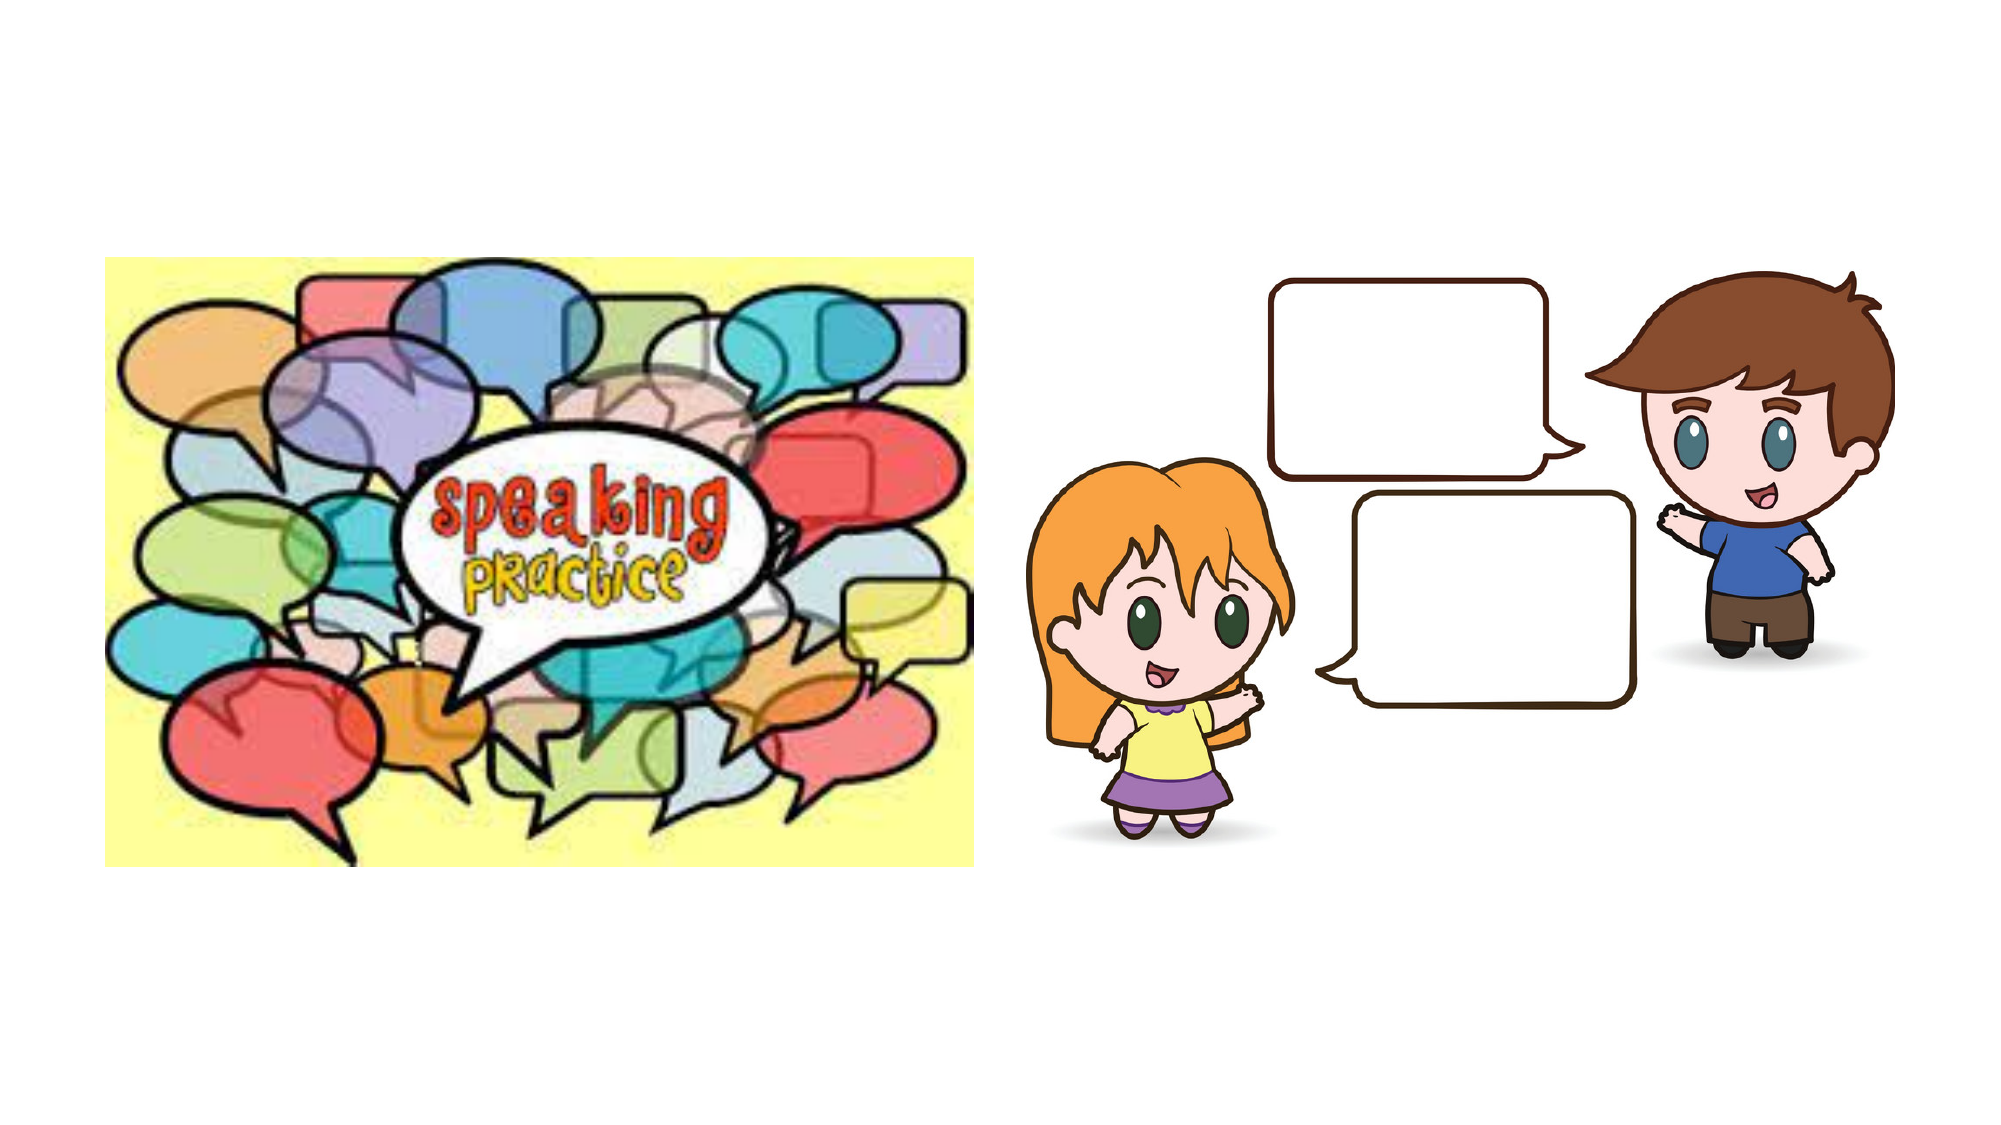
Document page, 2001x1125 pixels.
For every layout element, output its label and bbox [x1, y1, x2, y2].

picture [1026, 264, 1895, 861]
picture [105, 257, 974, 867]
